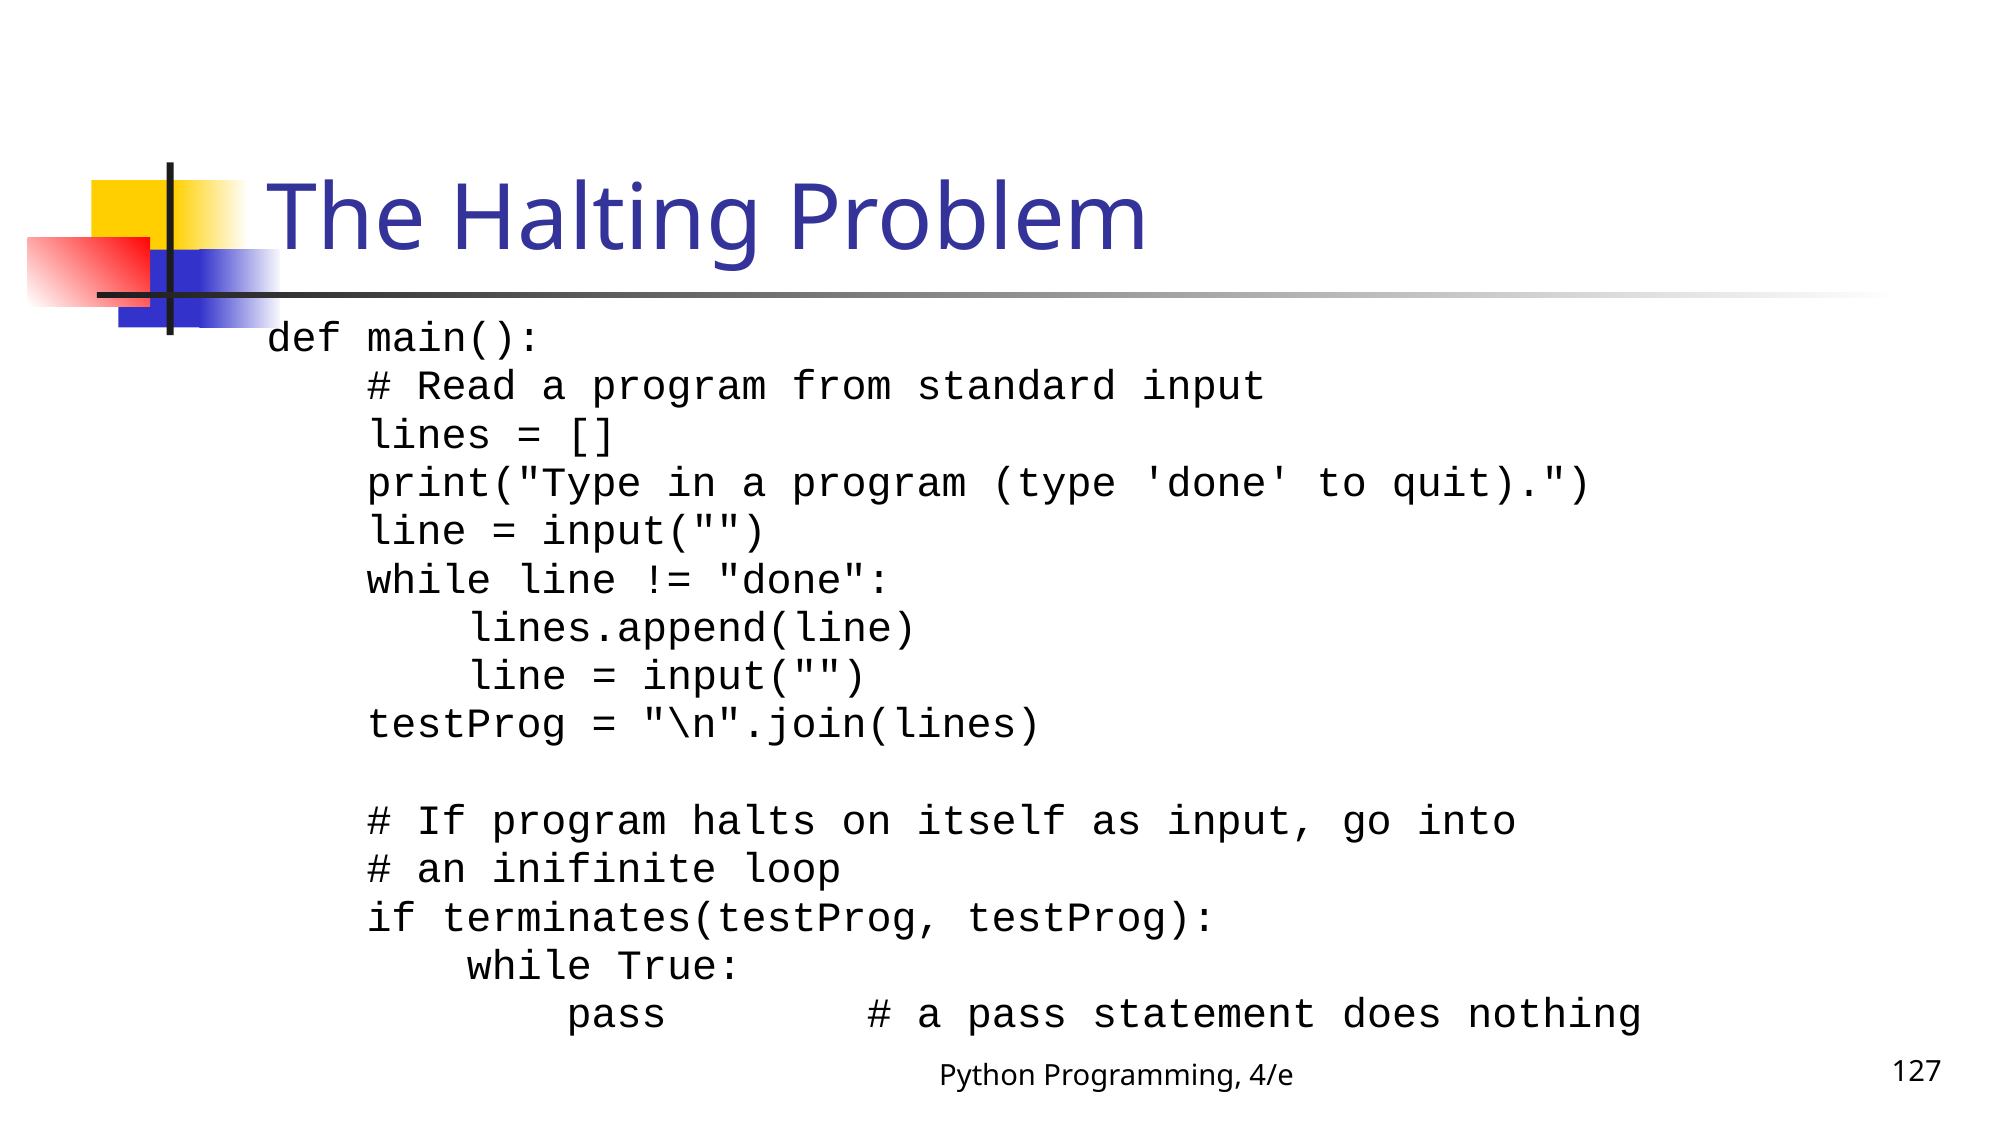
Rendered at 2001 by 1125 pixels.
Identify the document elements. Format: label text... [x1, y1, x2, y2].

list def main(): # Read a program from standard input lines = [] print("Type in a program (type 'done' to quit).") line = input("") while line != "done": lines.append(line) line = input("") testProg = "\n".join(lines) # If program halts on itself as input, go into # an inifinite loop if terminates(testProg, testProg): while True: pass # a pass statement does nothing [251, 312, 1952, 988]
title The Halting Problem [251, 35, 1957, 275]
footer Python Programming, 4/e [799, 1023, 1434, 1100]
slide_number 127 [1540, 1023, 1958, 1100]
